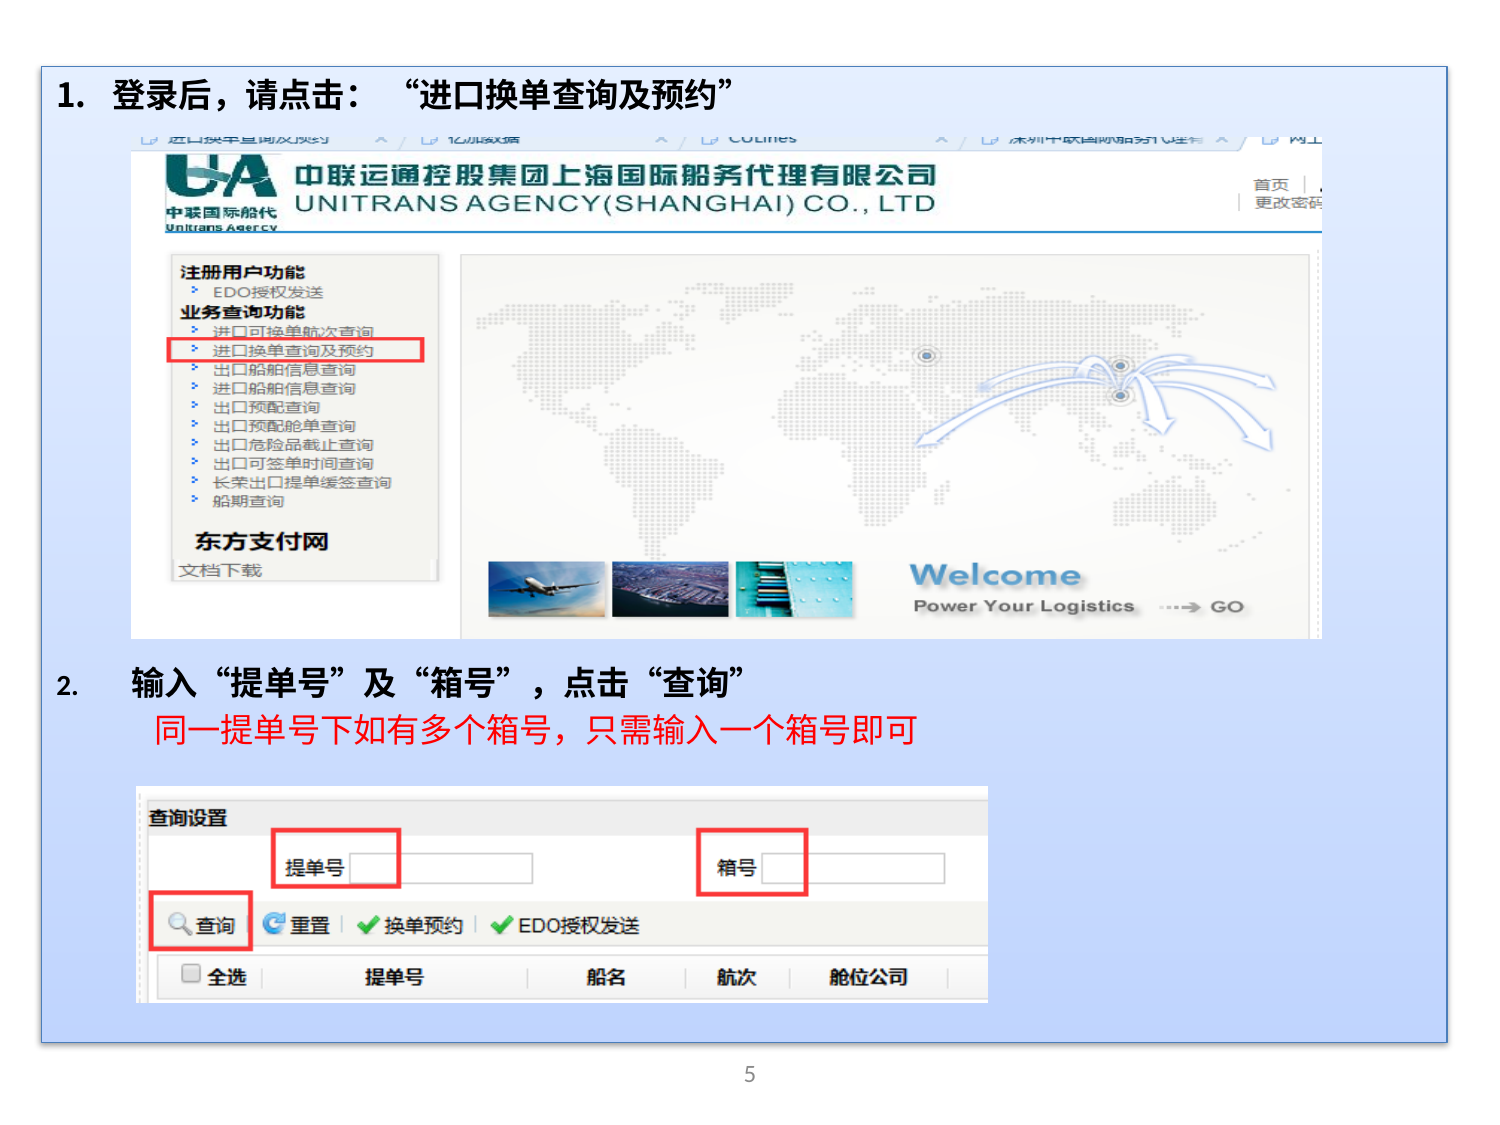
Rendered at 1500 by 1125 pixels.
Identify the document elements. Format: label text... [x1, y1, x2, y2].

picture [131, 136, 1322, 639]
footer 5 [512, 1042, 988, 1103]
list 登录后，请点击： “进口换单查询及预约” 2. 输入“提单号”及“箱号”，点击“查询” 同一提单号下如有多个箱号，只需输入一个箱号即可 [41, 66, 1448, 1043]
picture [136, 786, 988, 1003]
